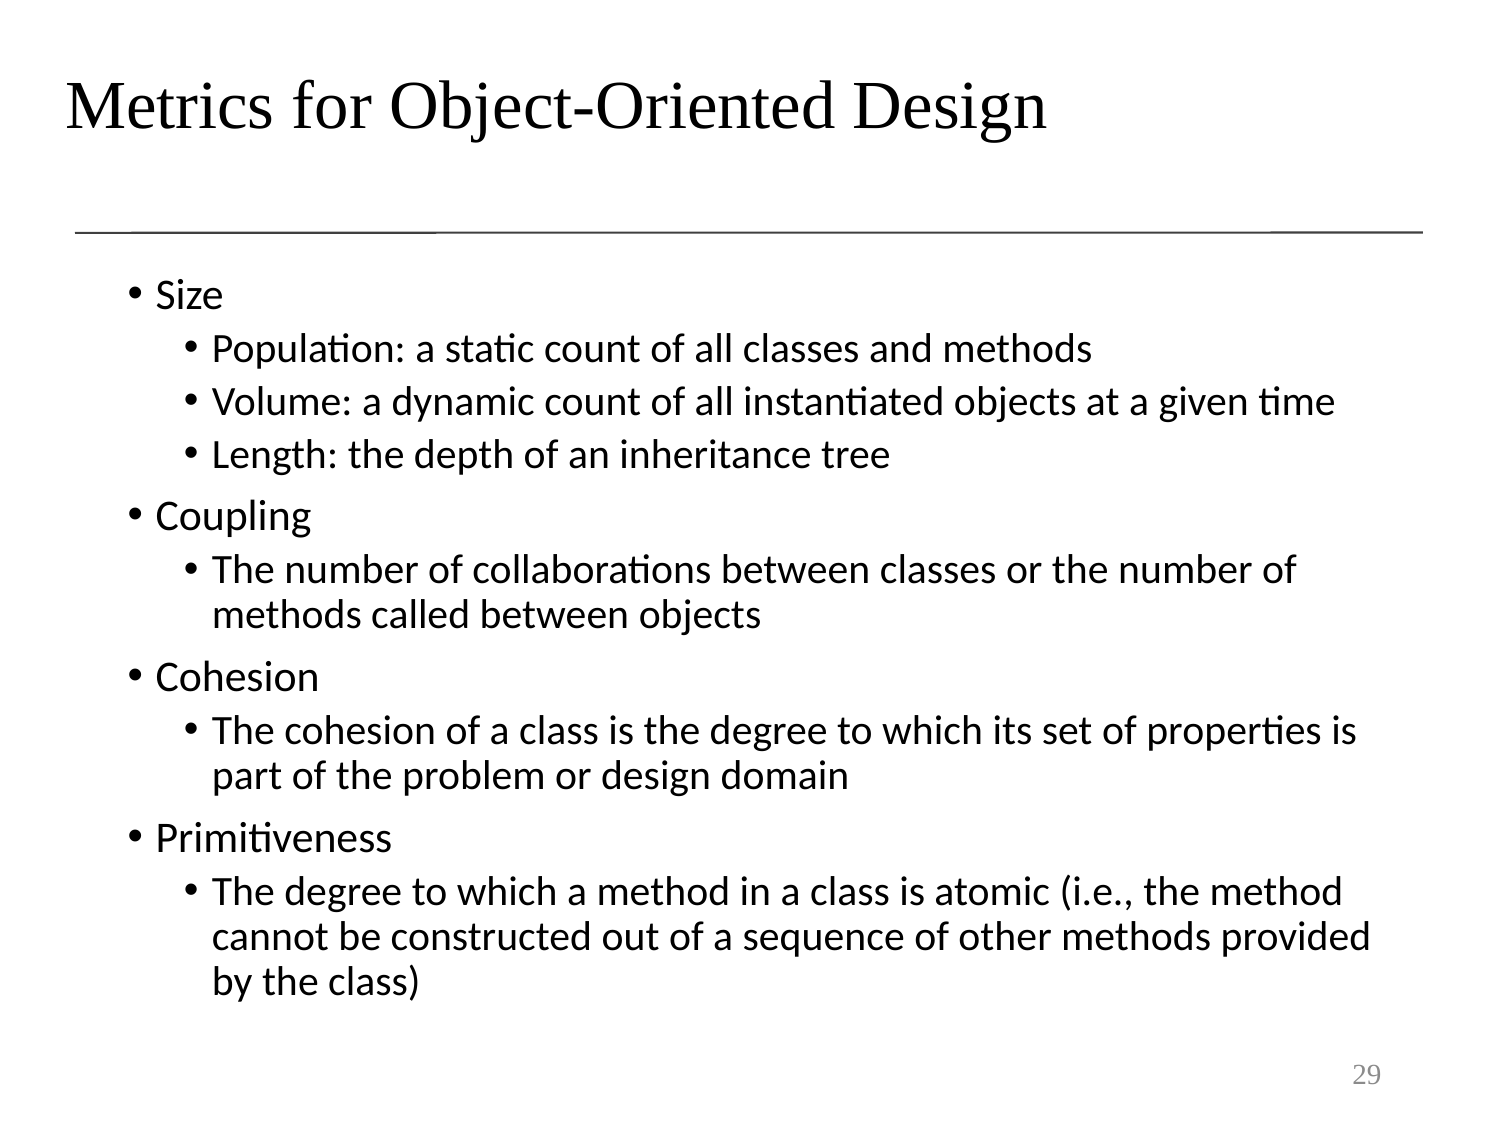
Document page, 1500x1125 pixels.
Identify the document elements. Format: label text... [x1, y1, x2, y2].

title Metrics for Object-Oriented Design [50, 12, 1463, 200]
slide_number 29 [1059, 1042, 1397, 1103]
list Size Population: a static count of all classes and methods Volume: a dynamic count of all instantiated objects at a given time Length: the depth of an inheritance tree Coupling The number of collaborations between classes or the number of methods called between objects Cohesion The cohesion of a class is the degree to which its set of properties is part of the problem or design domain Primitiveness The degree to which a method in a class is atomic (i.e., the method cannot be constructed out of a sequence of other methods provided by the class) [112, 264, 1388, 939]
